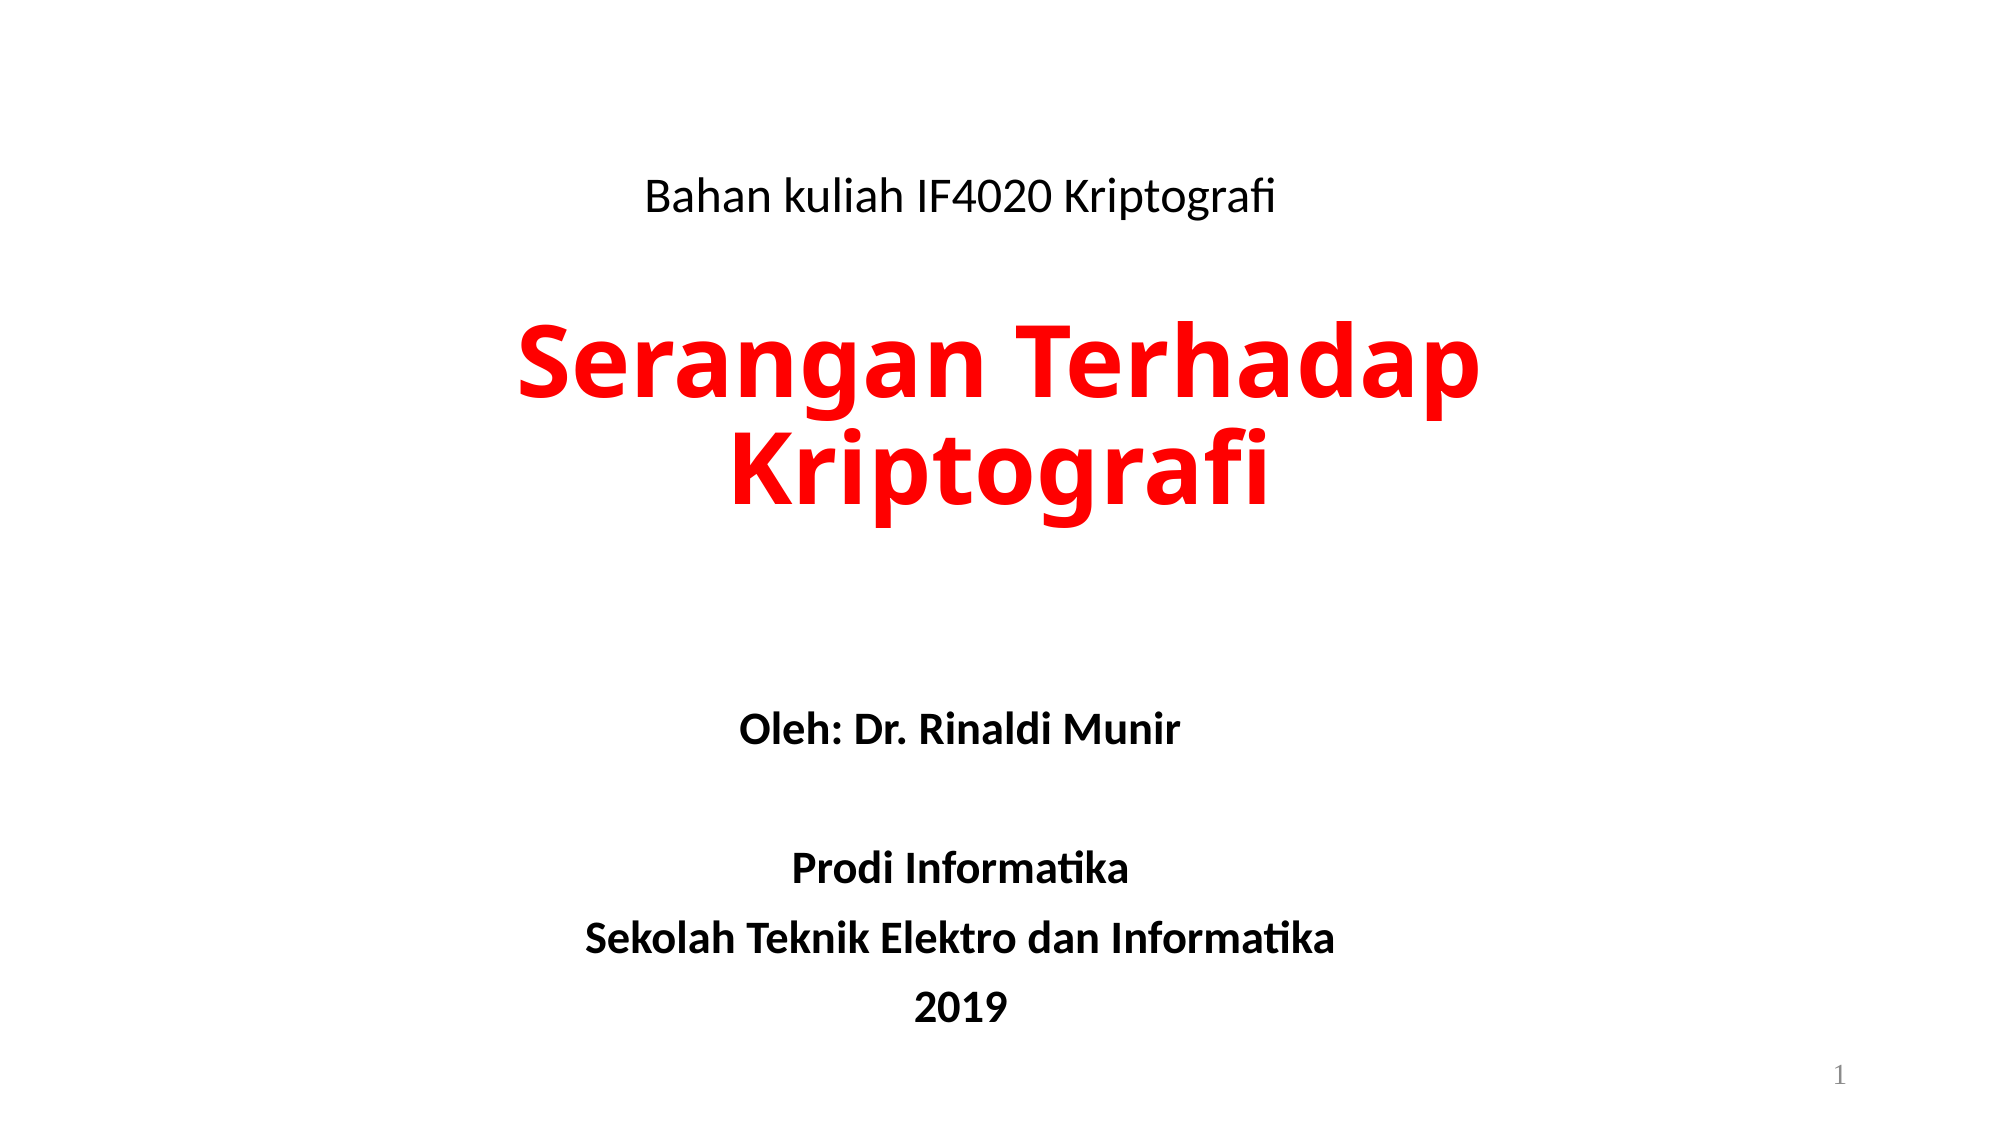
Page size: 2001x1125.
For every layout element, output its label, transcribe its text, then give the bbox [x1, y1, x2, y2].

title Serangan Terhadap Kriptografi [249, 262, 1750, 655]
subtitle Oleh: Dr. Rinaldi Munir Prodi Informatika Sekolah Teknik Elektro dan Informatika 2019 [210, 697, 1711, 1043]
slide_number 1 [1412, 1042, 1863, 1103]
text_box Bahan kuliah IF4020 Kriptografi [460, 154, 1461, 230]
